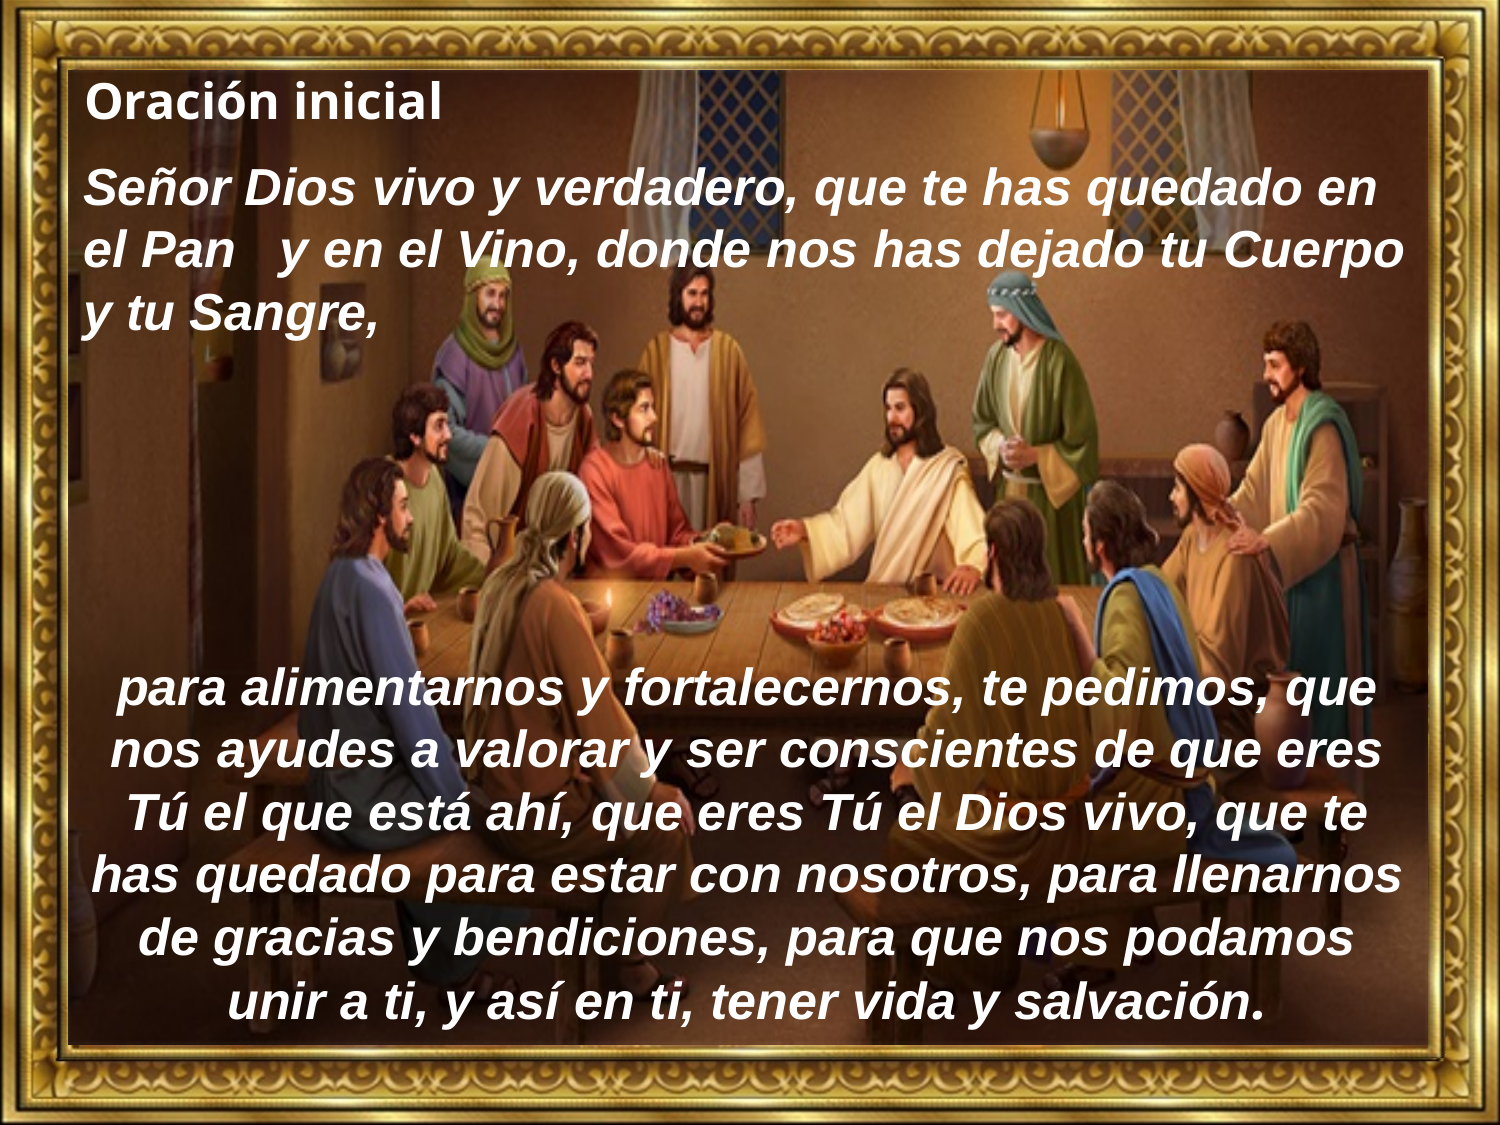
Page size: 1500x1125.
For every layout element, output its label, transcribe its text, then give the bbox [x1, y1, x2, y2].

picture [0, 0, 1500, 1125]
text_box Oración inicial [69, 61, 459, 69]
